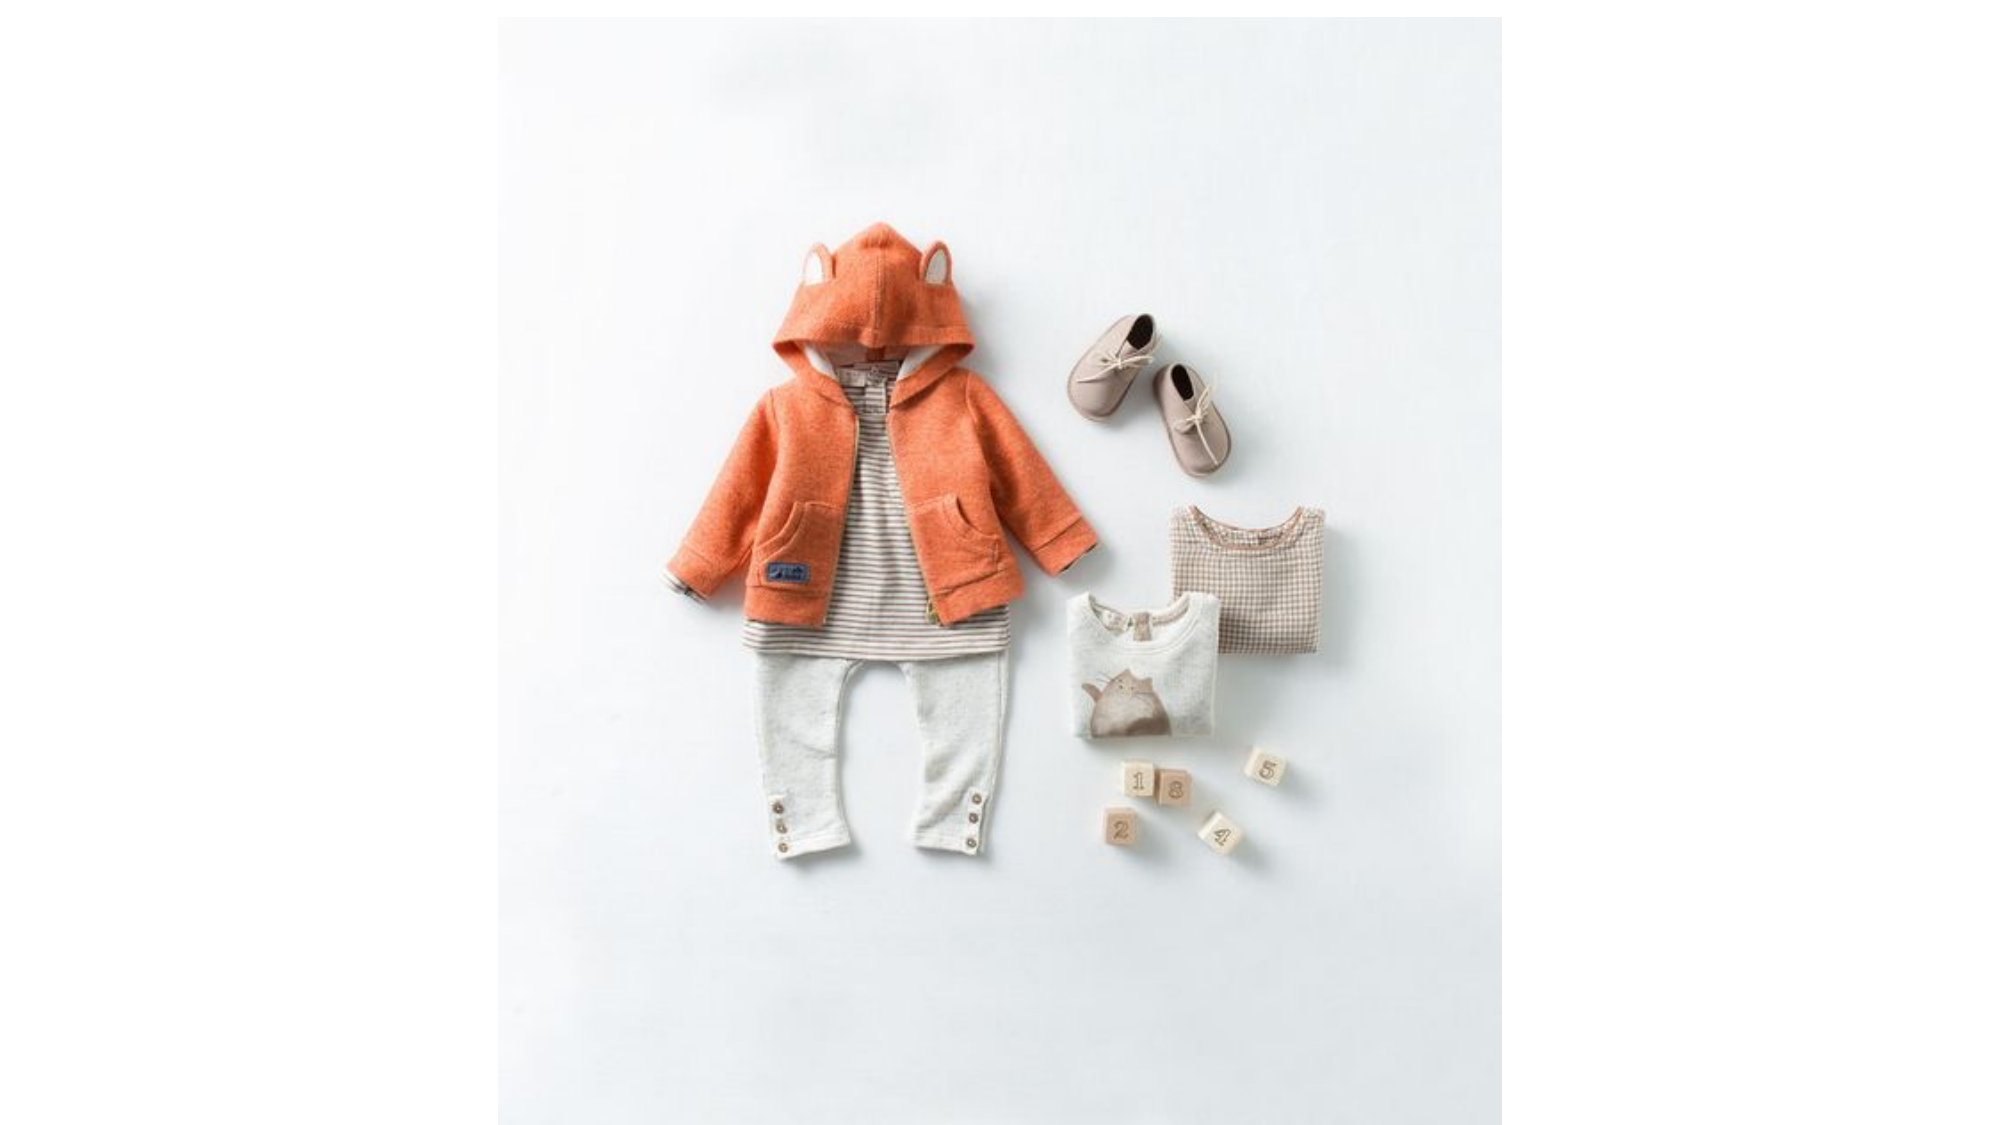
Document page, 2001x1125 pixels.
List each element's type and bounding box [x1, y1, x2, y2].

picture [498, 17, 1502, 1125]
